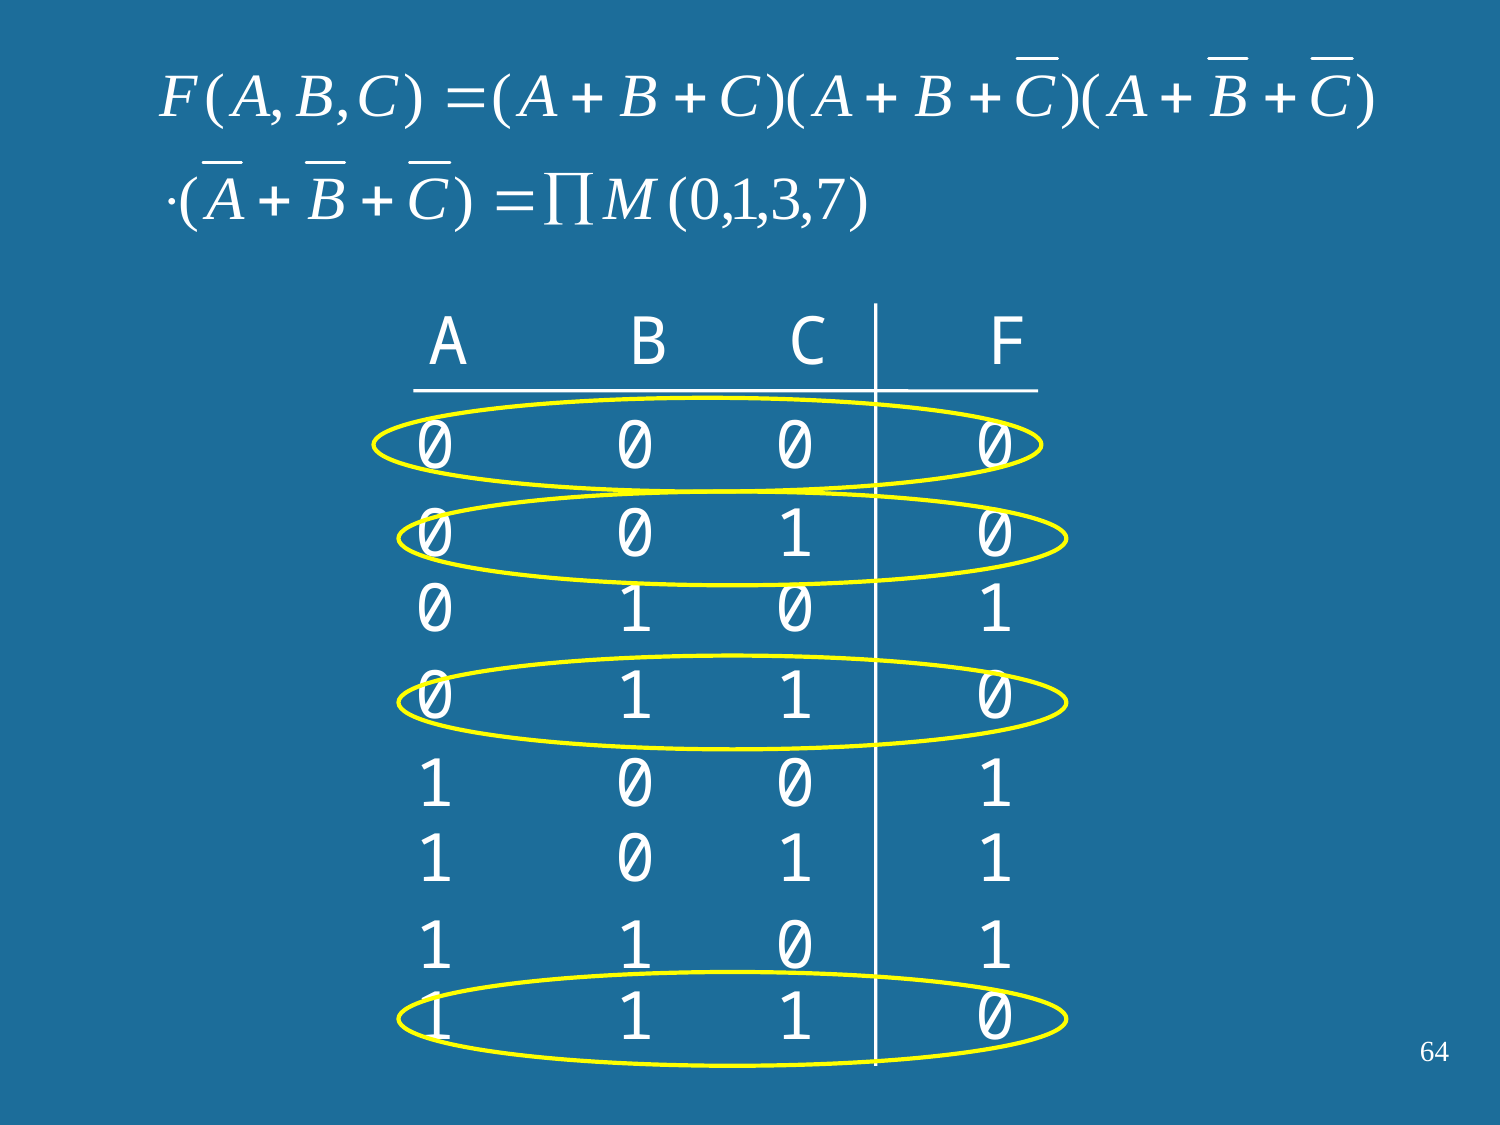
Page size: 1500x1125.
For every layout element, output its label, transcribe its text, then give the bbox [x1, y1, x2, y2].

text_box [1044, 685, 1067, 720]
text_box [398, 527, 407, 549]
text_box [398, 1008, 407, 1030]
slide_number 64 [1151, 1025, 1465, 1100]
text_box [147, 42, 1384, 245]
text_box [1044, 1002, 1067, 1036]
text_box [398, 691, 407, 713]
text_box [450, 556, 982, 991]
text_box 0 0 1 0 [401, 546, 407, 577]
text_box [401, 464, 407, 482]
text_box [413, 290, 1039, 1066]
text_box [1044, 521, 1067, 556]
text_box 0 1 1 0 [401, 644, 407, 695]
text_box 1 1 1 0 [401, 1026, 407, 1061]
text_box 0 1 1 0 [401, 710, 407, 740]
text_box [373, 424, 407, 466]
text_box 0 0 0 0 [401, 394, 407, 425]
text_box 1 1 1 0 [401, 965, 407, 1012]
text_box 0 0 1 0 [401, 482, 407, 531]
